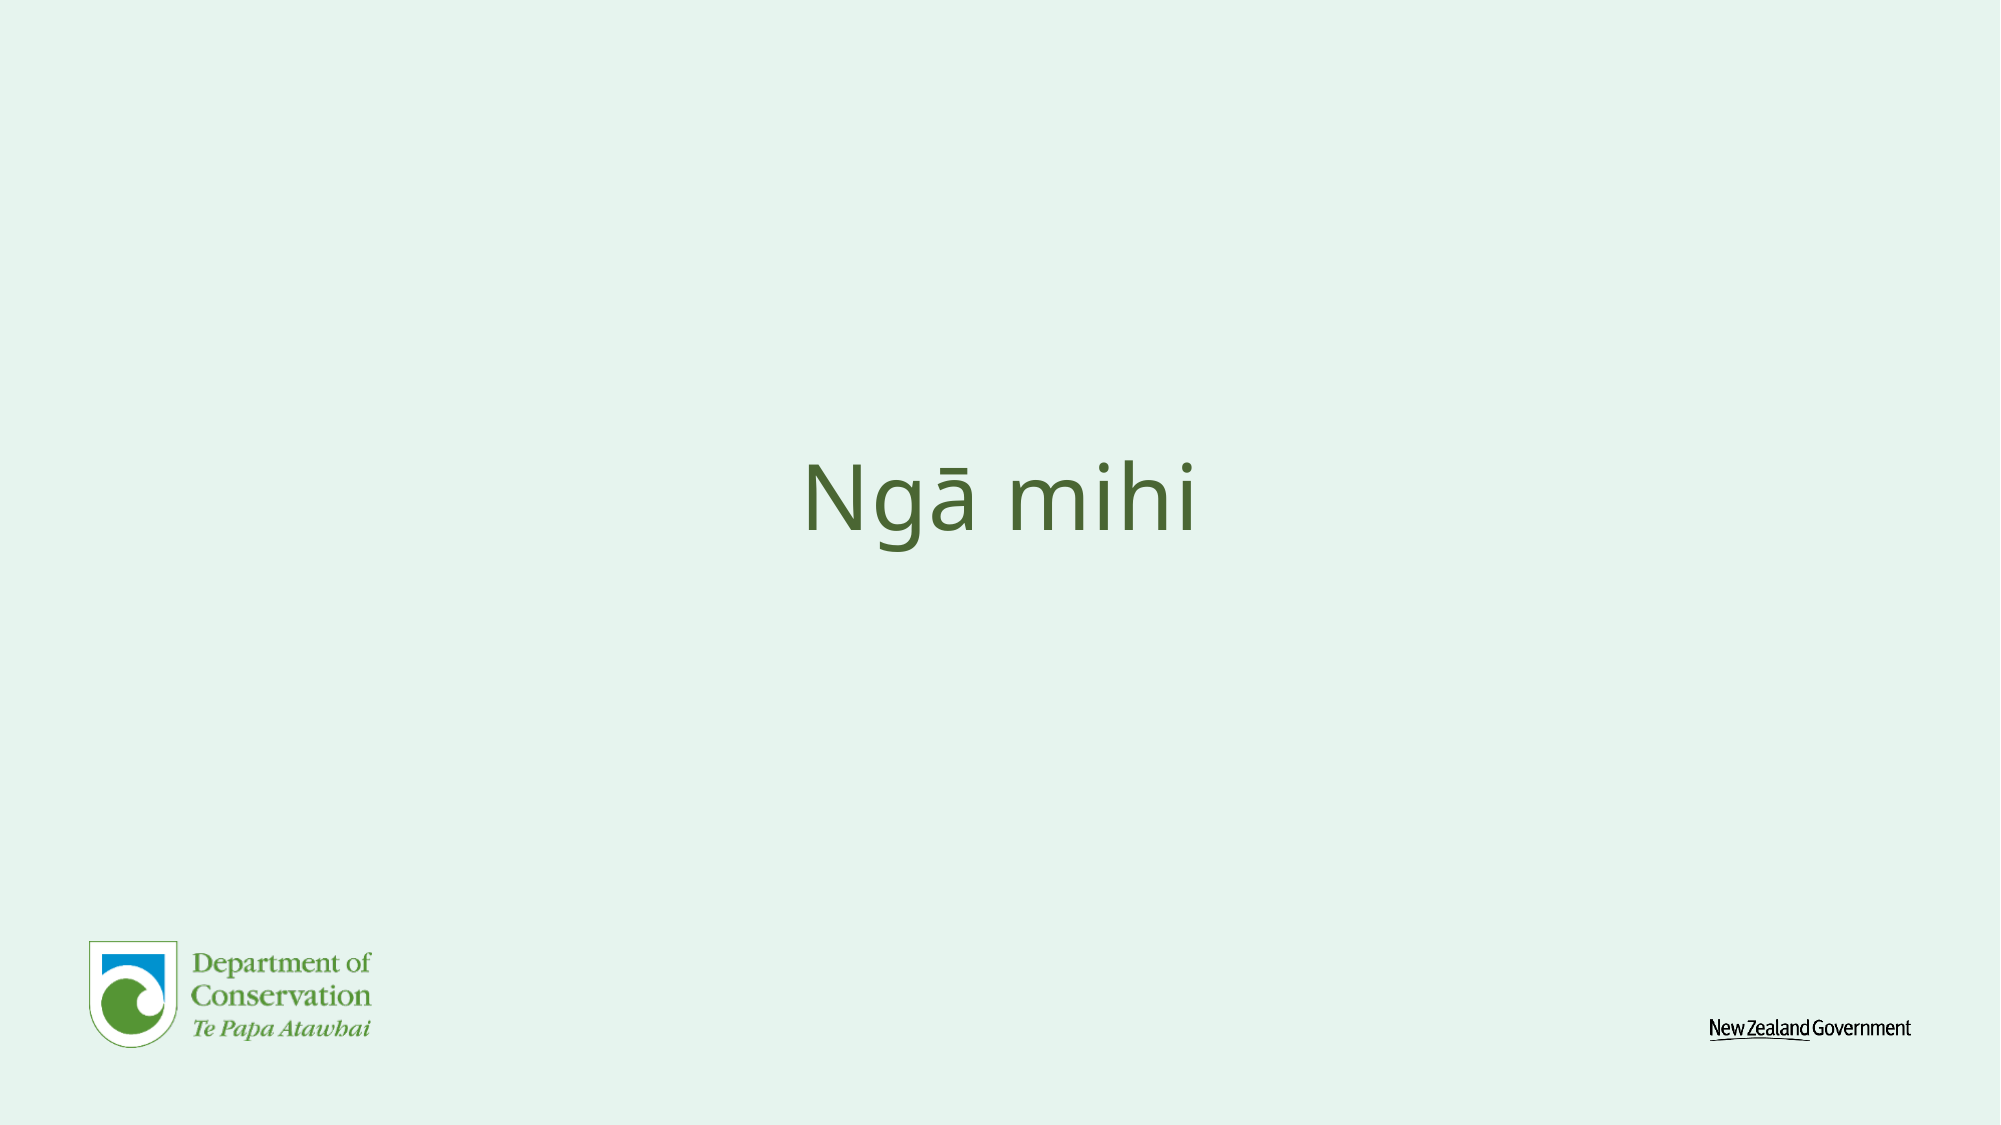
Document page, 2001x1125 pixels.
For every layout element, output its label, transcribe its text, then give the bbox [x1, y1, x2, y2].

title Ngā mihi [0, 431, 2000, 554]
picture [89, 941, 372, 1048]
picture [1710, 1019, 1911, 1041]
